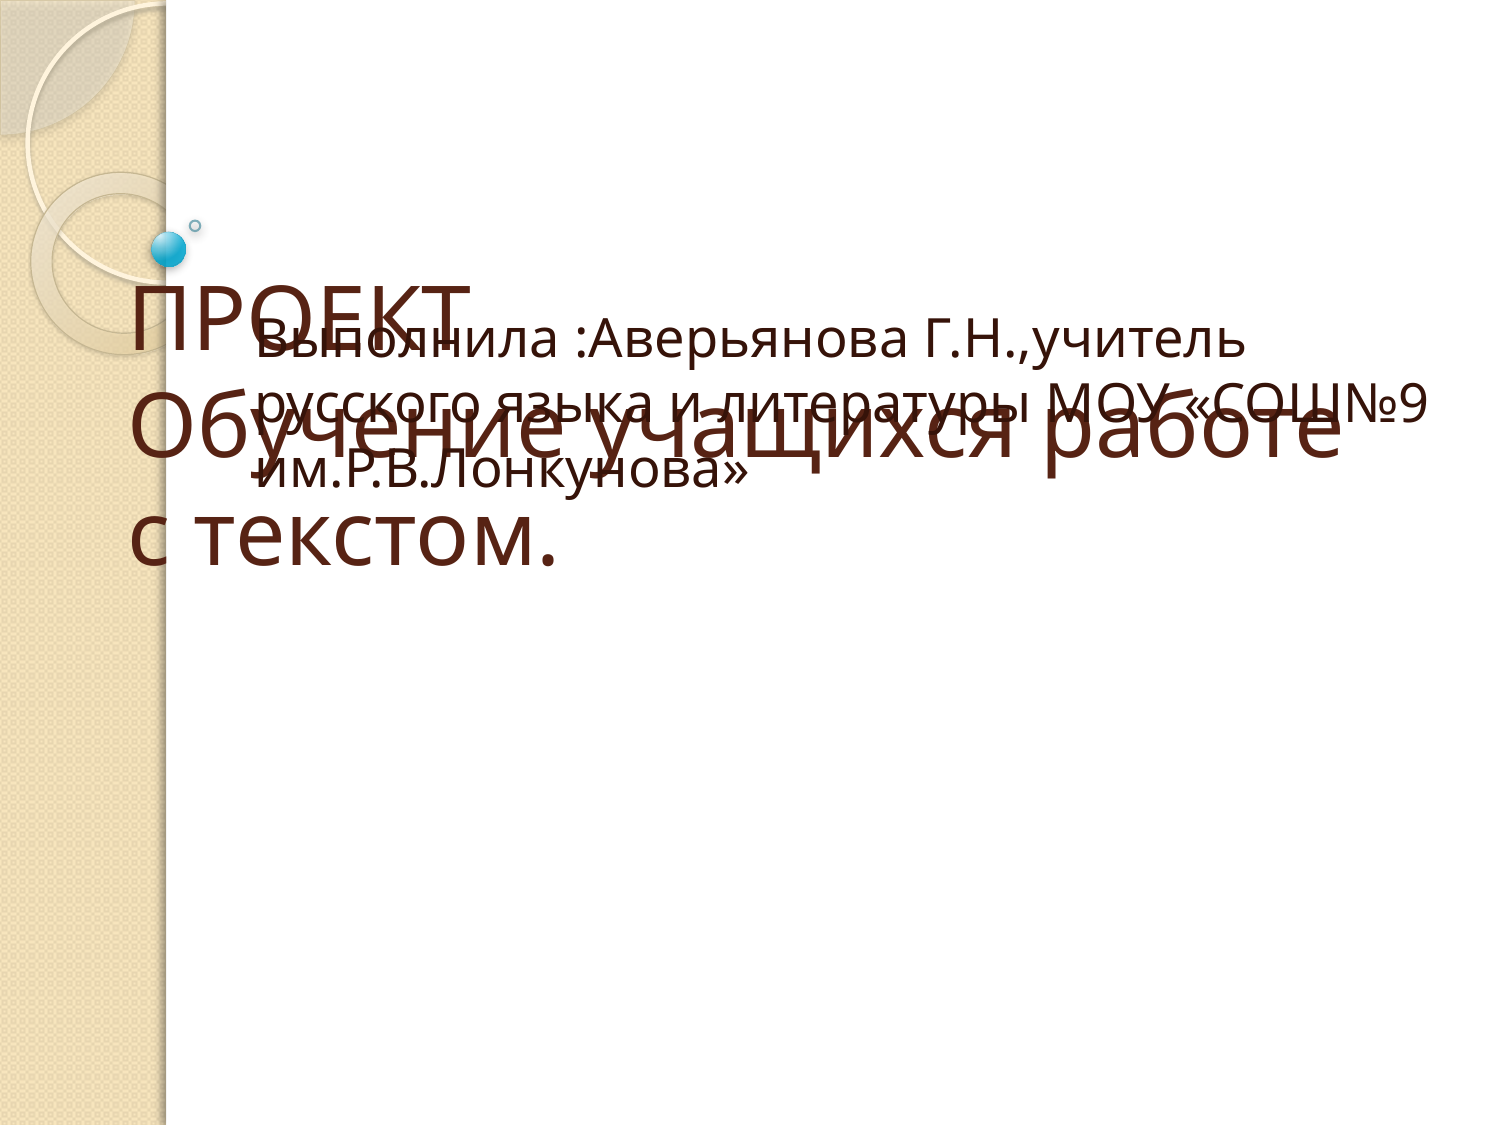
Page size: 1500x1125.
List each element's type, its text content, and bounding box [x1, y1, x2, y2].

title ПРОЕКТ Обучение учащихся работе с текстом. [112, 234, 1388, 591]
subtitle Выполнила :Аверьянова Г.Н.,учитель русского языка и литературы МОУ «СОШ№9 им.Р.В.Лонкунова» [234, 303, 1450, 591]
